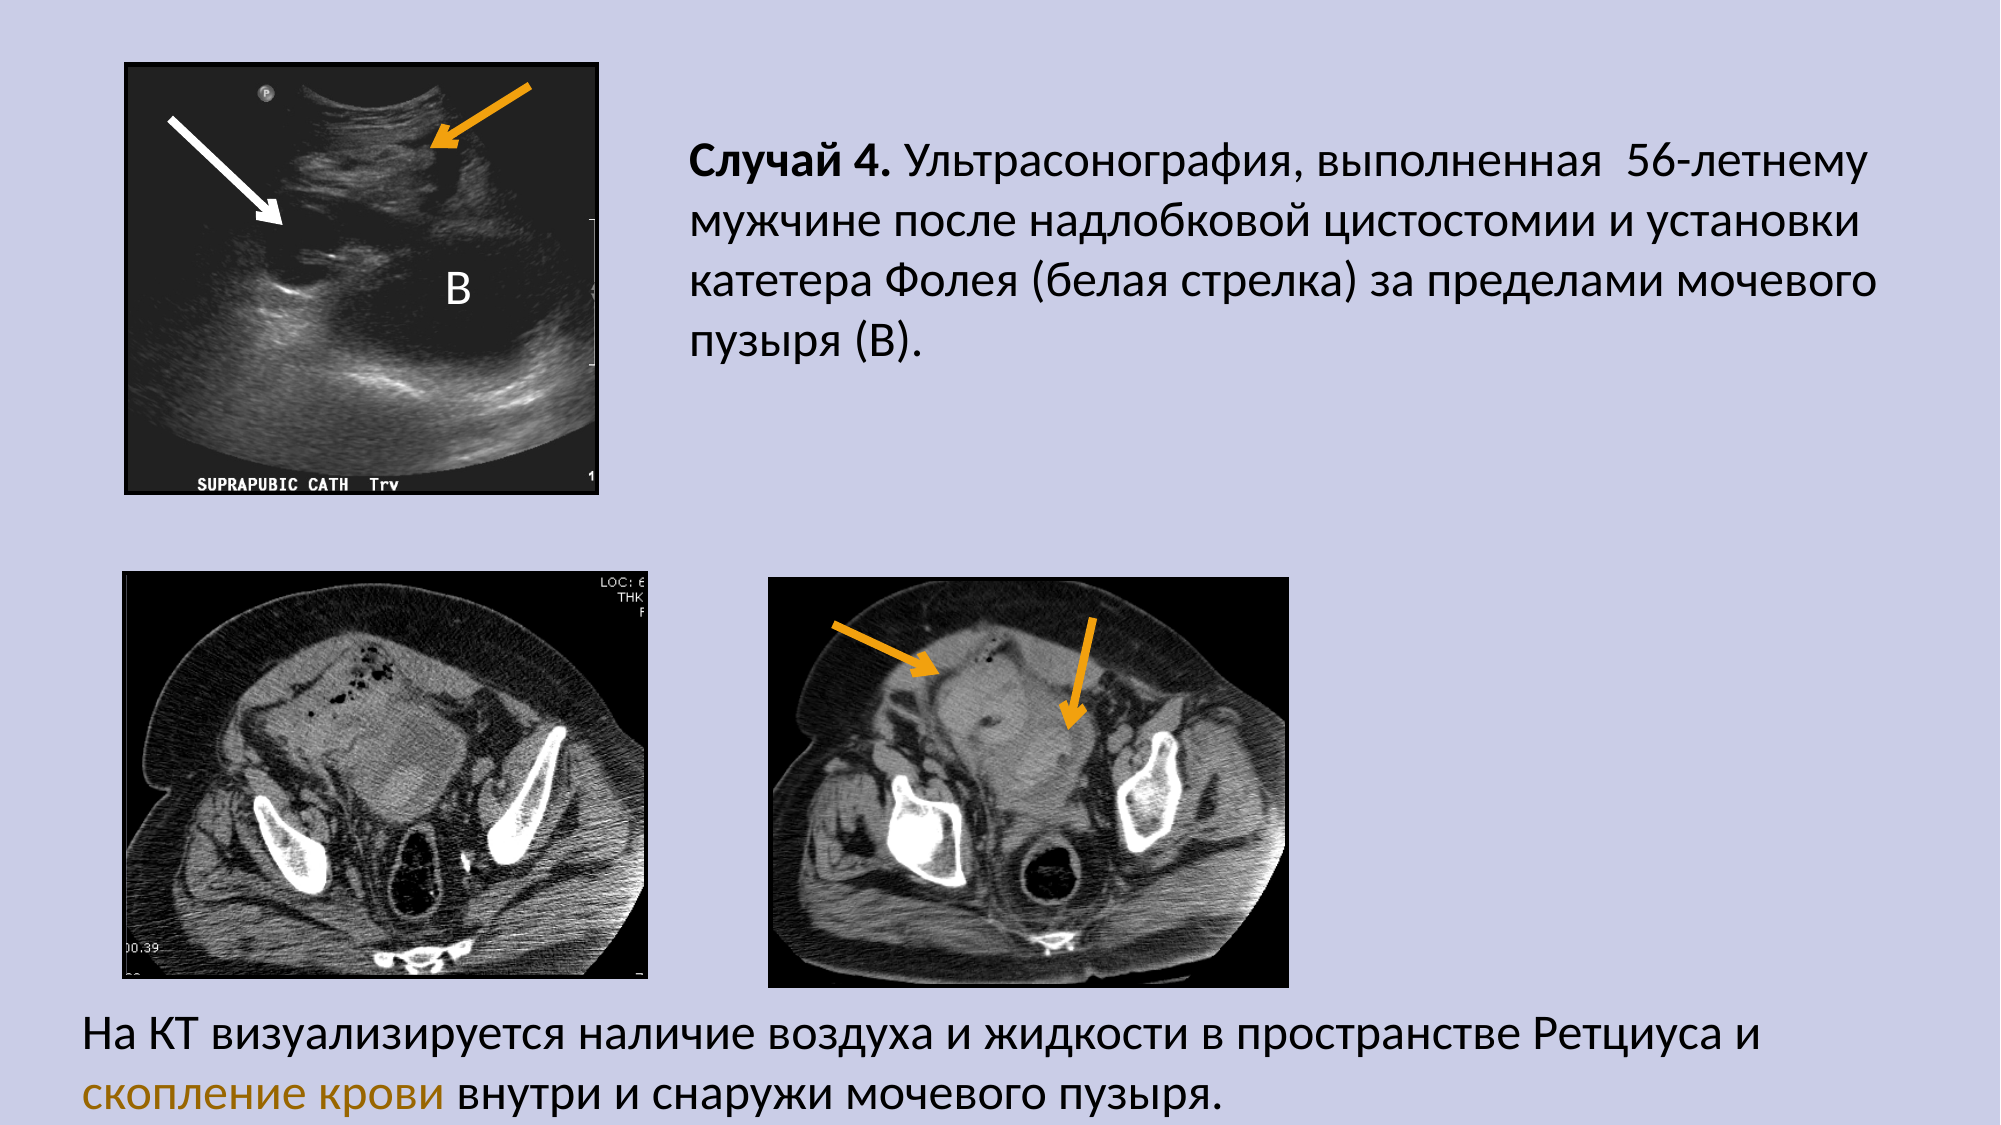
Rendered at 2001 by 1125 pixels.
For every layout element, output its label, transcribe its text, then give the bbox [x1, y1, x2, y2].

picture [772, 580, 1286, 984]
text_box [170, 118, 283, 225]
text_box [1068, 617, 1094, 731]
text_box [832, 624, 940, 674]
text_box На КТ визуализируется наличие воздуха и жидкости в пространстве Ретциуса и скопление крови внутри и снаружи мочевого пузыря. [67, 992, 1945, 1125]
text_box Случай 4. Ультрасонография, выполненная 56-летнему мужчине после надлобковой цистостомии и установки катетера Фолея (белая стрелка) за пределами мочевого пузыря (B). [674, 118, 1926, 374]
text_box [429, 85, 530, 148]
picture [127, 66, 595, 491]
picture [126, 574, 645, 975]
